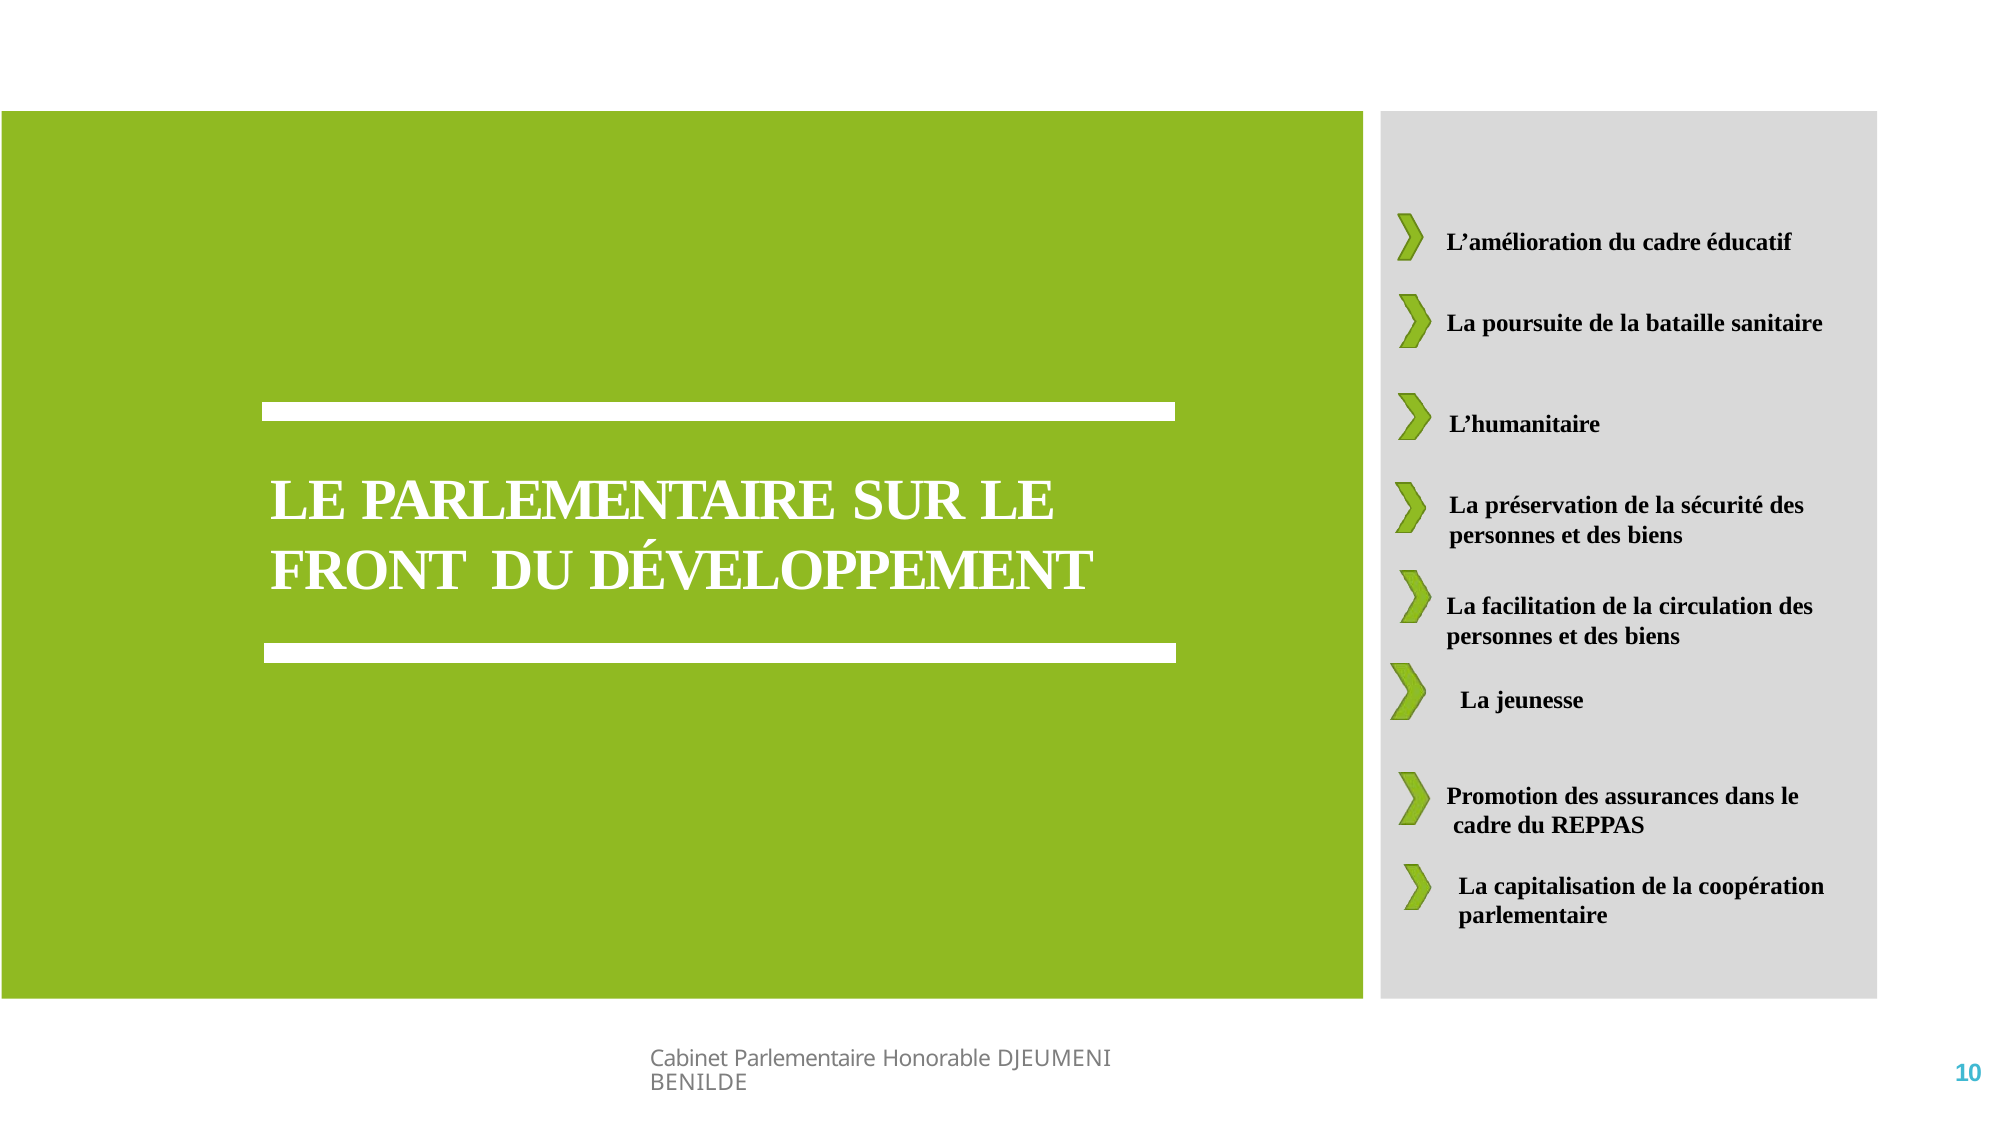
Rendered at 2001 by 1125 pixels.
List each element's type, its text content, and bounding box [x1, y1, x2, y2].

text_box Cabinet Parlementaire Honorable DJEUMENI BENILDE [647, 1047, 1172, 1096]
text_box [1380, 110, 1878, 999]
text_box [261, 641, 1179, 665]
title LE PARLEMENTAIRE SUR LE FRONT DU DÉVELOPPEMENT [268, 458, 1260, 649]
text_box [260, 399, 1177, 424]
text_box 10 [1948, 1060, 1987, 1087]
text_box [1, 111, 1364, 999]
